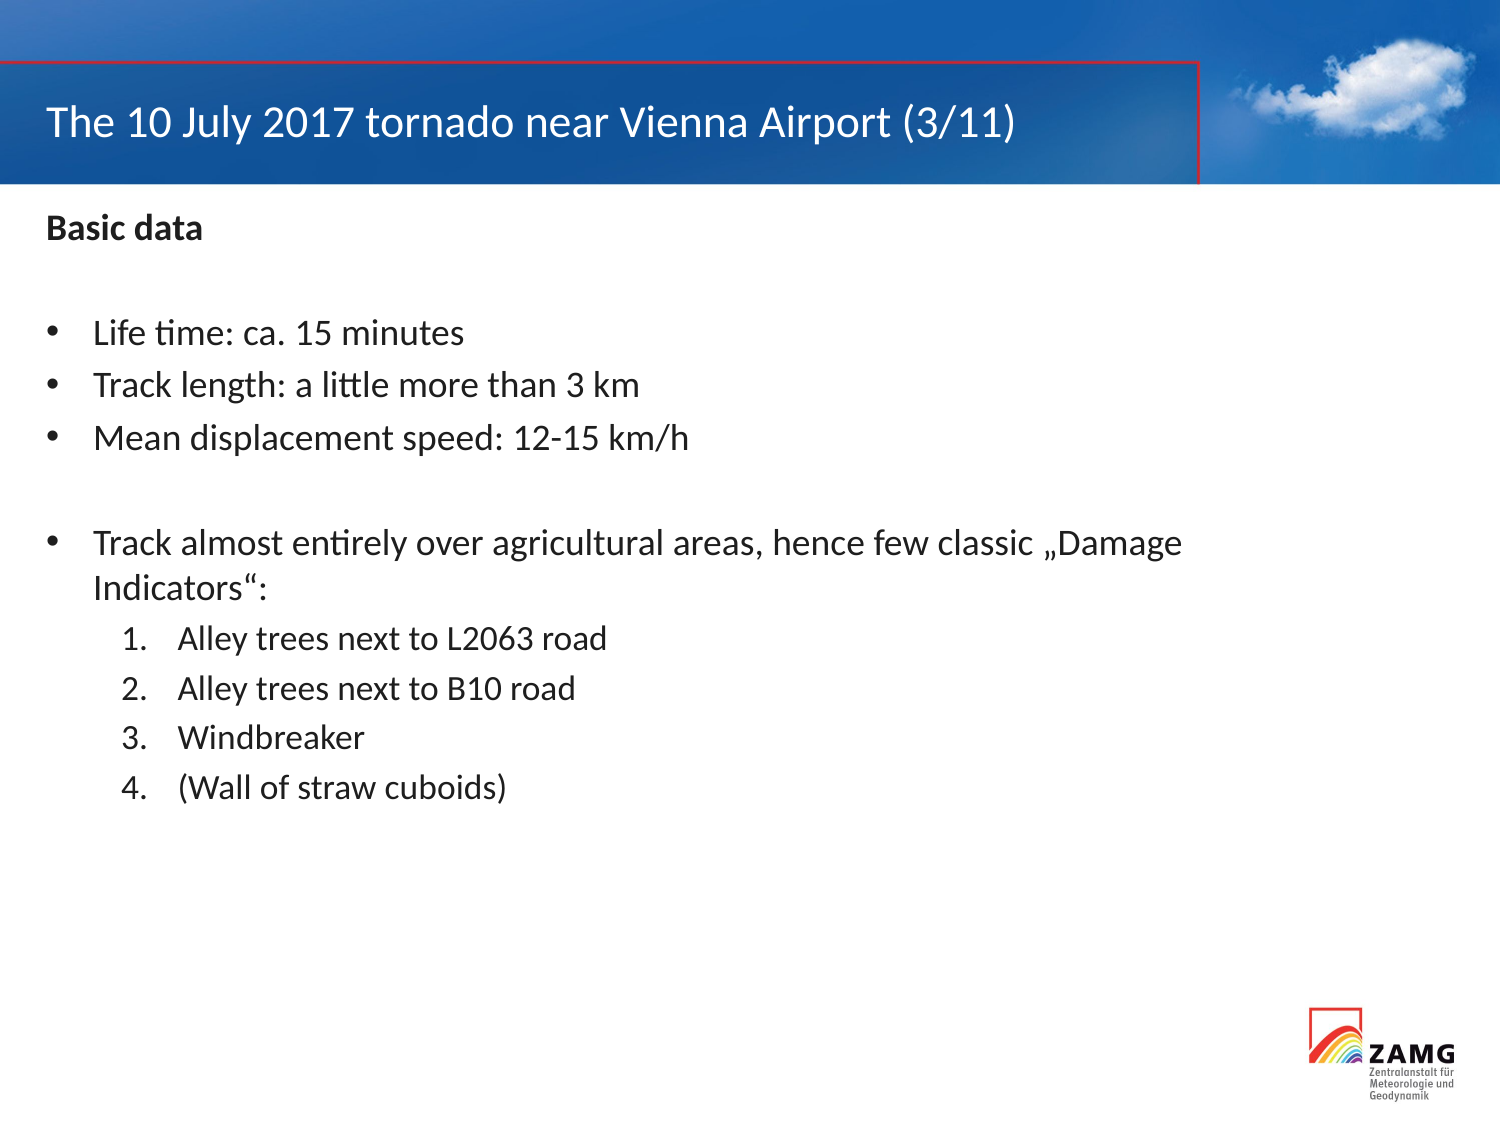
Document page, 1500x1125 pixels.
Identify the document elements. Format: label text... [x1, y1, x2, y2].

title The 10 July 2017 tornado near Vienna Airport (3/11) [31, 83, 1173, 155]
picture [0, 0, 1500, 1125]
list Basic data Life time: ca. 15 minutes Track length: a little more than 3 km Mean displacement speed: 12-15 km/h Track almost entirely over agricultural areas, hence few classic „Damage Indicators“: Alley trees next to L2063 road Alley trees next to B10 road Windbreaker (Wall of straw cuboids) [31, 195, 1307, 938]
